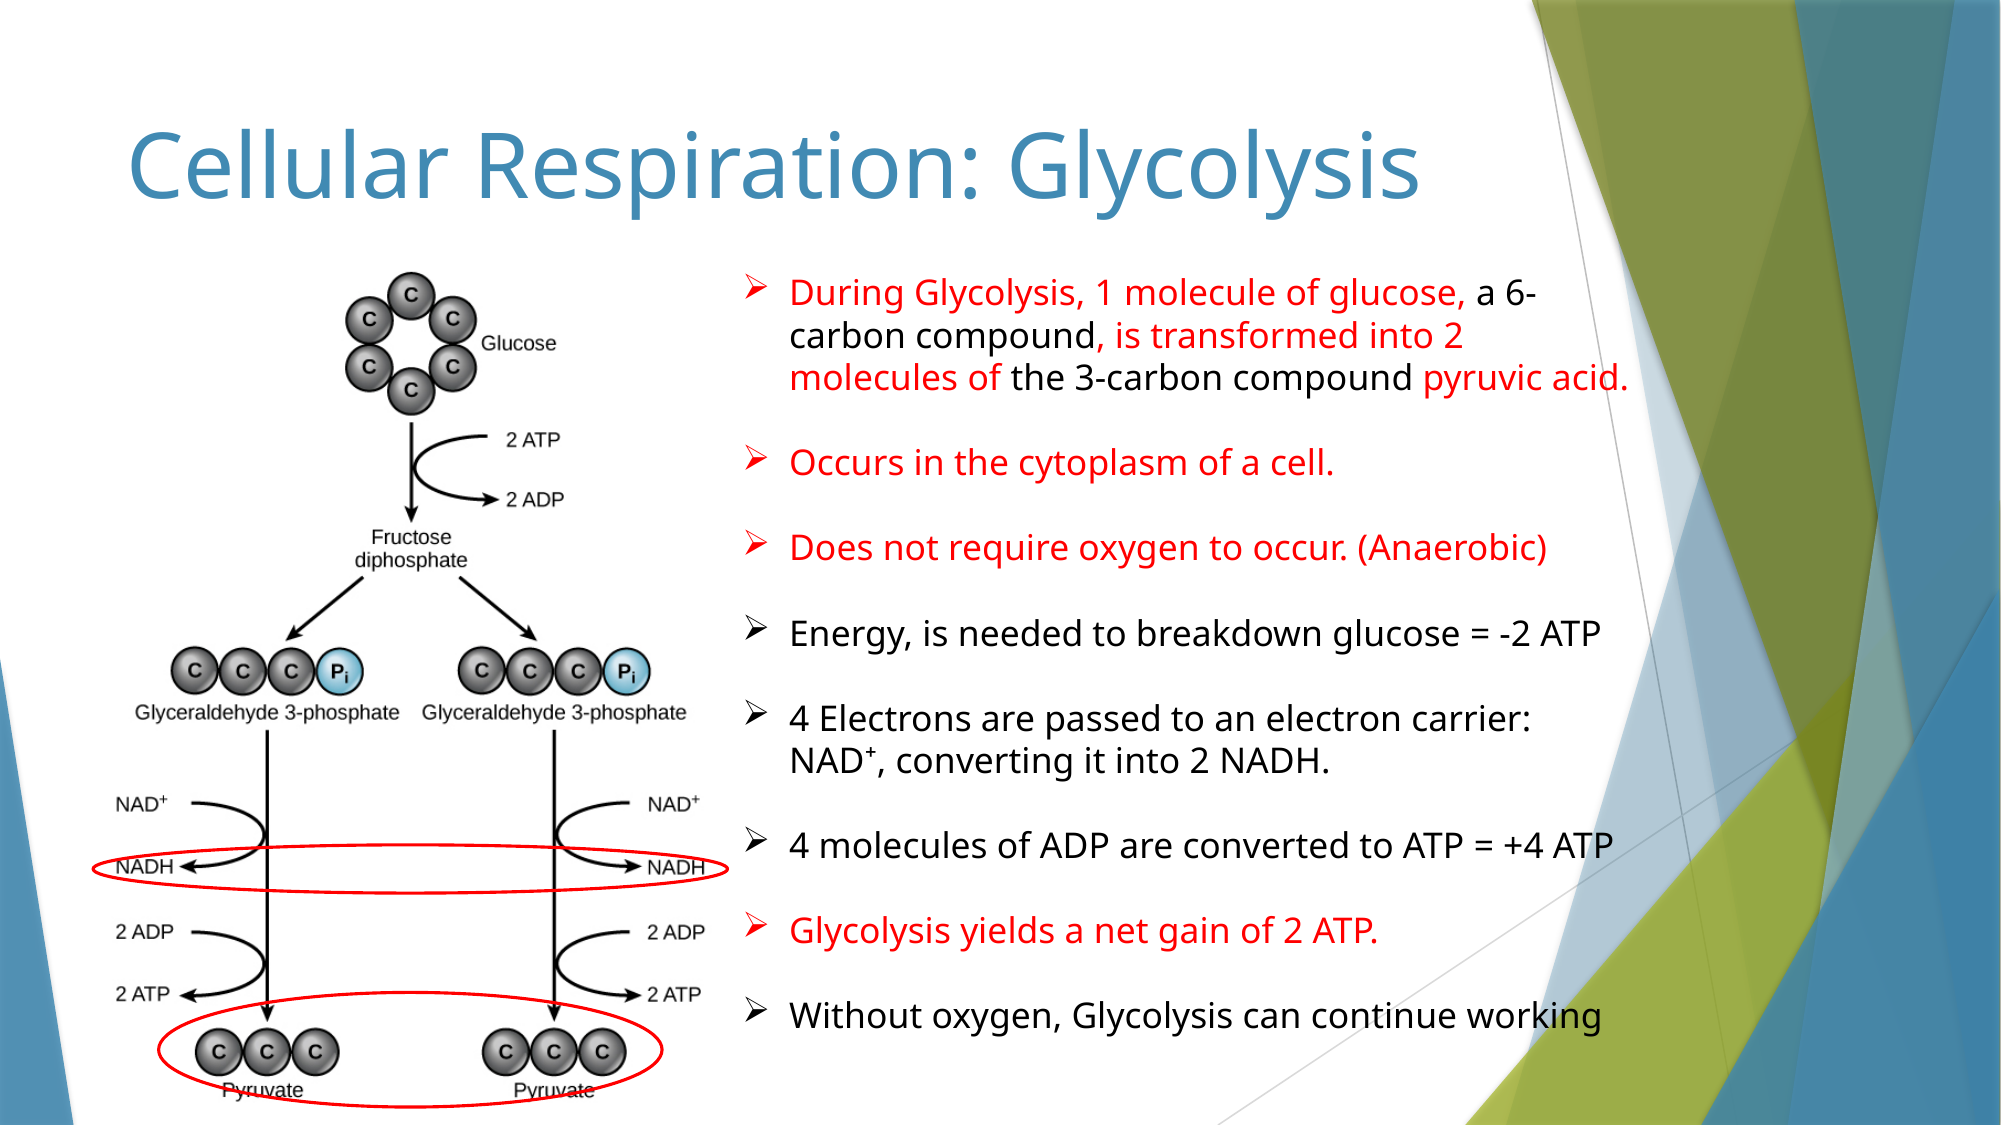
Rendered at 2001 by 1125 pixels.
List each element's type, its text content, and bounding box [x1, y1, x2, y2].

text_box During Glycolysis, 1 molecule of glucose, a 6-carbon compound, is transformed into 2 molecules of the 3-carbon compound pyruvic acid. Occurs in the cytoplasm of a cell. Does not require oxygen to occur. (Anaerobic) Energy, is needed to breakdown glucose = -2 ATP 4 Electrons are passed to an electron carrier: NAD⁺, converting it into 2 NADH. 4 molecules of ADP are converted to ATP = +4 ATP Glycolysis yields a net gain of 2 ATP. Without oxygen, Glycolysis can continue working [727, 262, 1645, 1044]
text_box [91, 860, 105, 878]
title Cellular Respiration: Glycolysis [111, 99, 1522, 317]
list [110, 262, 713, 1108]
text_box [717, 861, 729, 877]
